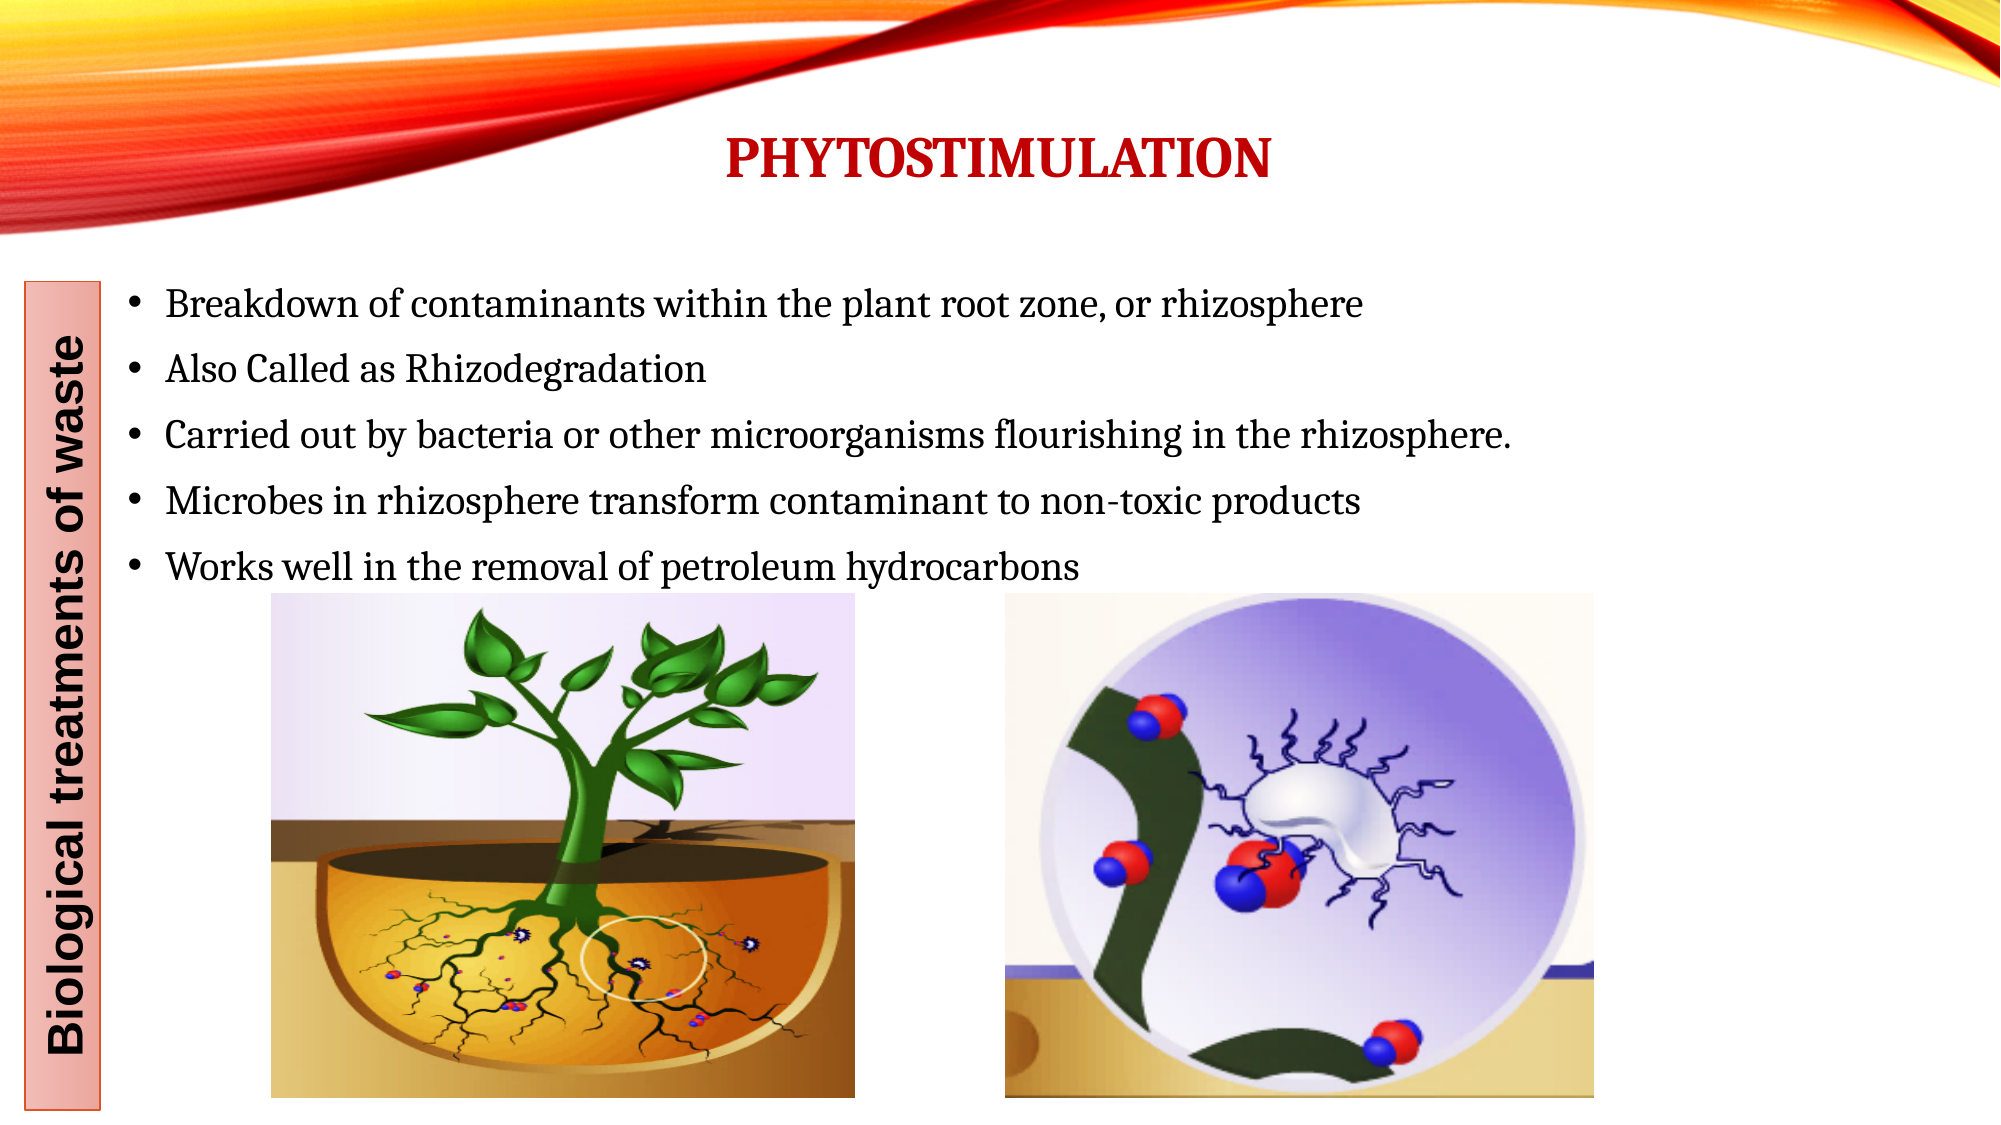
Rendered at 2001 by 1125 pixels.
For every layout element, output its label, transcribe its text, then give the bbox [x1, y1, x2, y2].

picture [0, 0, 2000, 237]
picture [271, 593, 855, 1098]
text_box Biological treatments of waste [24, 281, 101, 1111]
picture [1004, 593, 1594, 1098]
list PHYTOSTIMULATION Breakdown of contaminants within the plant root zone, or rhizosphere Also Called as Rhizodegradation Carried out by bacteria or other microorganisms flourishing in the rhizosphere. Microbes in rhizosphere transform contaminant to non-toxic products Works well in the removal of petroleum hydrocarbons [112, 119, 1888, 1098]
